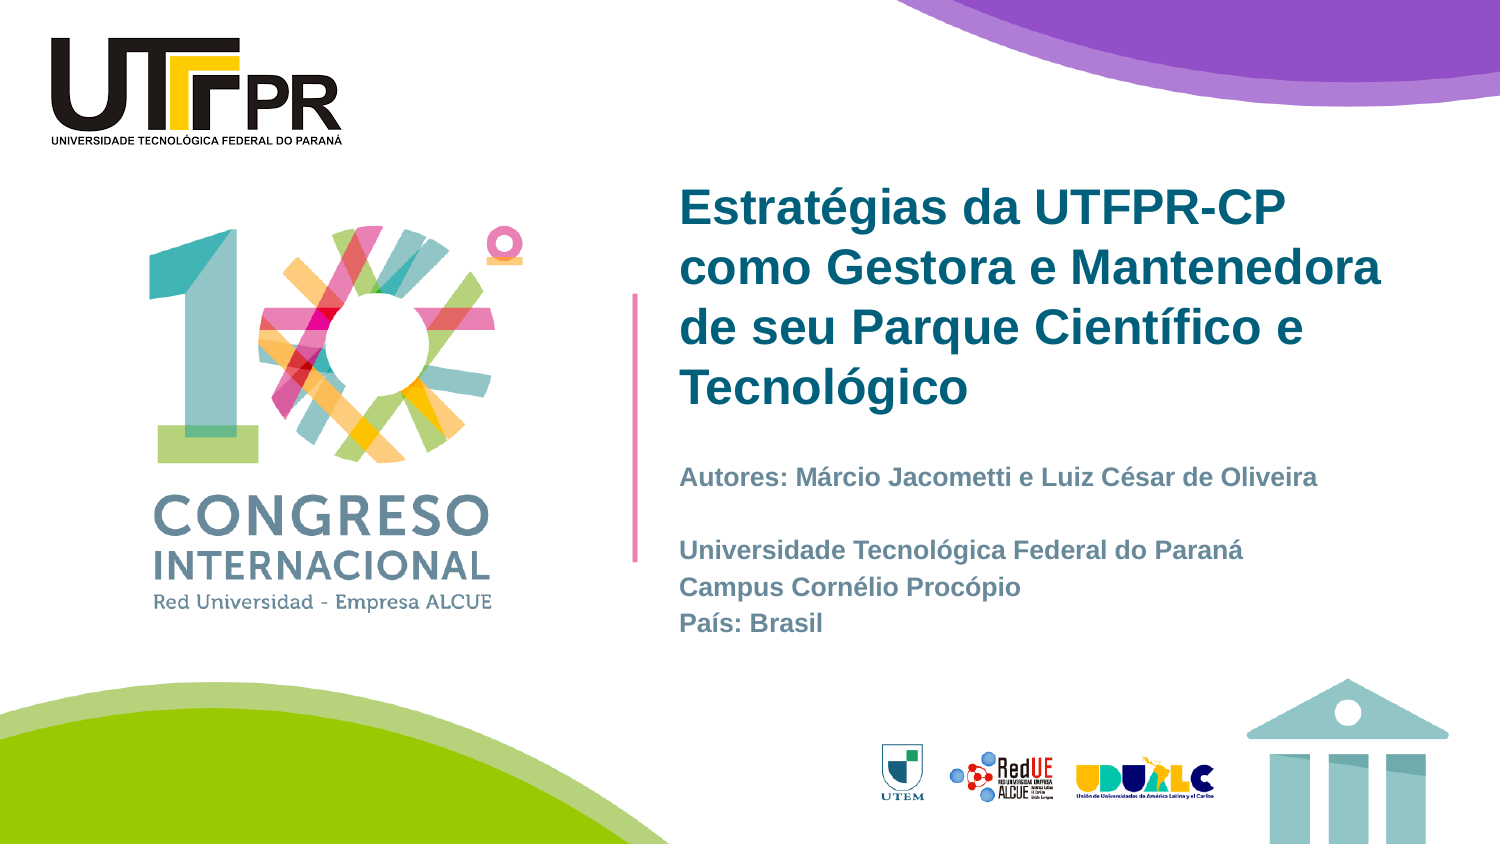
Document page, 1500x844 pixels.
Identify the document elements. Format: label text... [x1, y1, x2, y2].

picture [0, 0, 1500, 844]
title Estratégias da UTFPR-CP como Gestora e Mantenedora de seu Parque Científico e Tecnológico [664, 159, 1416, 422]
subtitle Autores: Márcio Jacometti e Luiz César de Oliveira Universidade Tecnológica Federal do Paraná Campus Cornélio Procópio País: Brasil [664, 439, 1398, 685]
